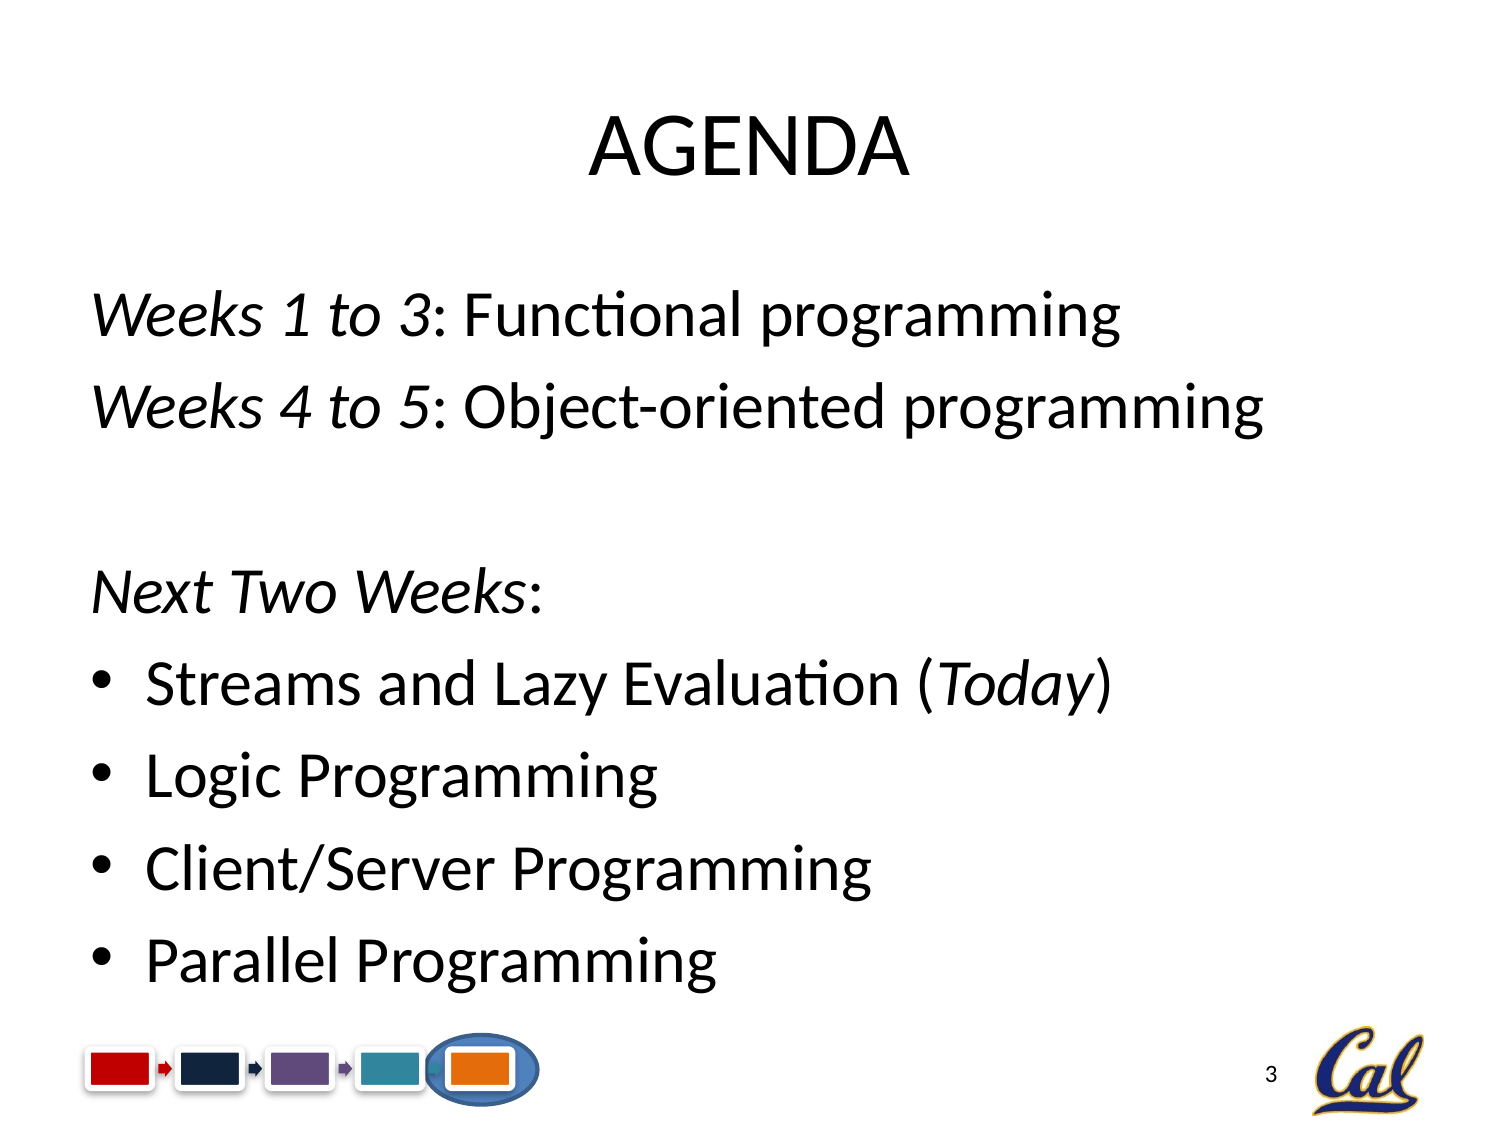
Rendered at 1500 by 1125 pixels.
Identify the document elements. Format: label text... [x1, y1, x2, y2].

title Agenda [75, 45, 1425, 233]
list Weeks 1 to 3: Functional programming Weeks 4 to 5: Object-oriented programming Next Two Weeks: Streams and Lazy Evaluation (Today) Logic Programming Client/Server Programming Parallel Programming [75, 262, 1425, 1005]
picture [1312, 1026, 1424, 1116]
